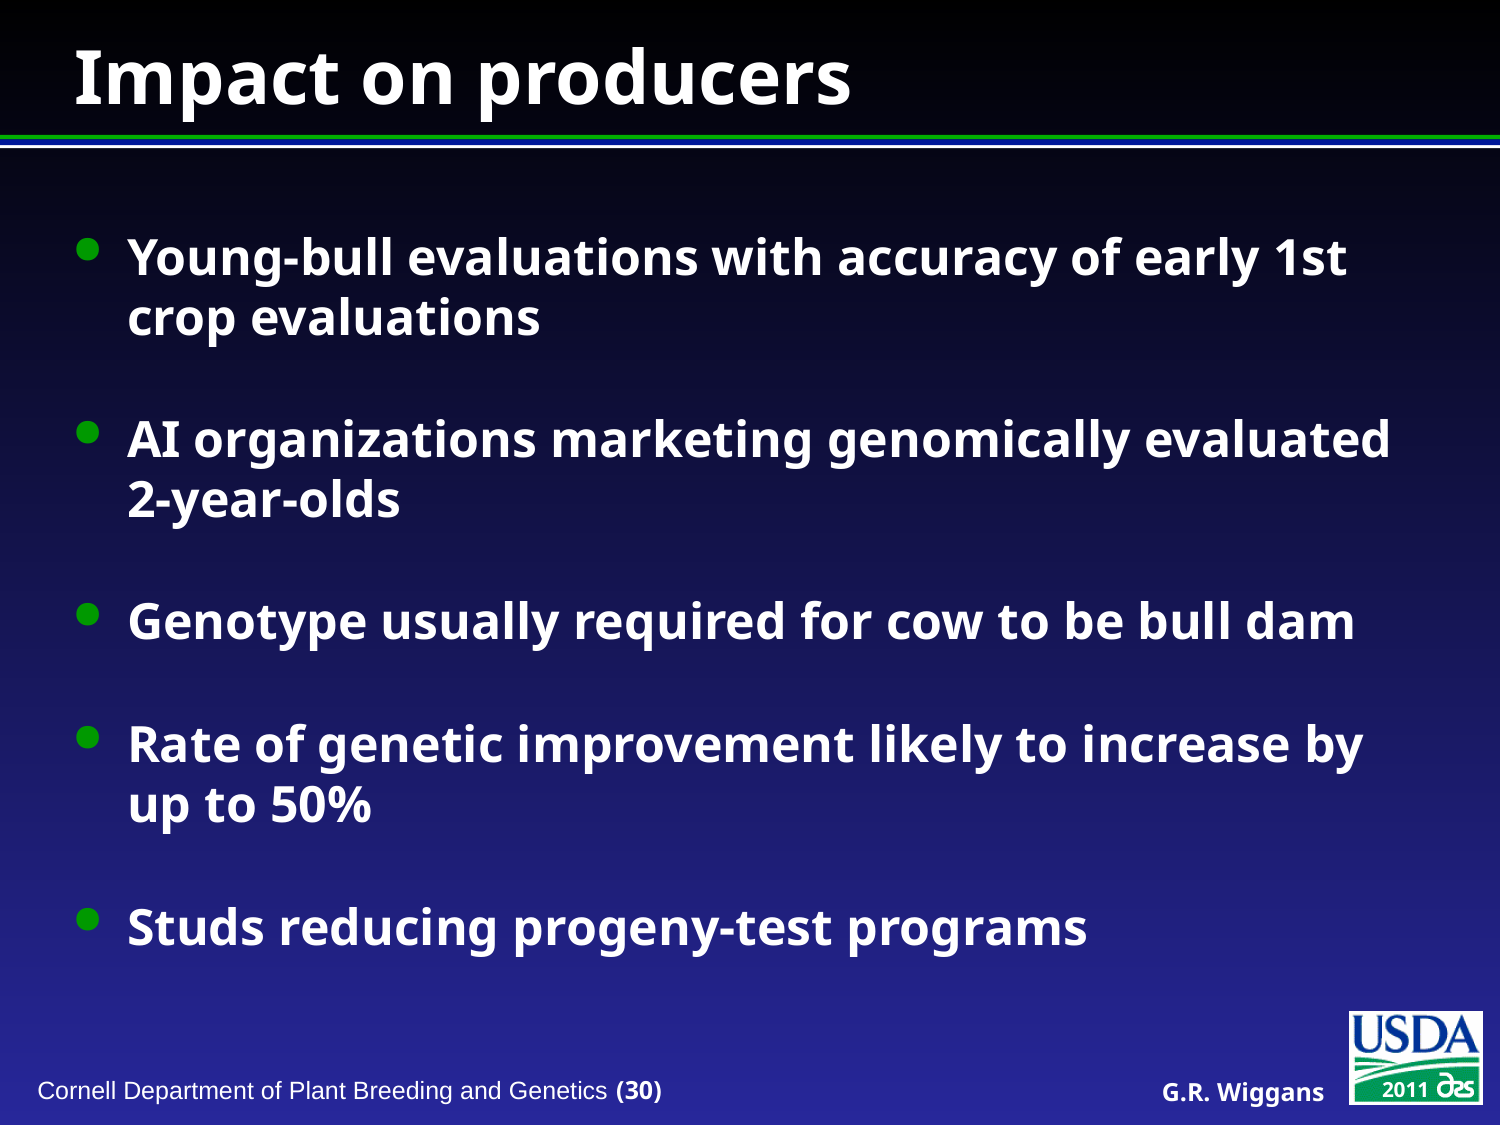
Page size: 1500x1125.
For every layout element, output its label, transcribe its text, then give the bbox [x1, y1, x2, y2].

picture [1349, 1011, 1483, 1105]
title Impact on producers [74, 29, 1425, 121]
list Young-bull evaluations with accuracy of early 1st­crop evaluations AI organizations marketing genomically evaluated 2-year-olds Genotype usually required for cow to be bull dam Rate of genetic improvement likely to increase by up to 50% Studs reducing progeny-test programs [74, 224, 1425, 963]
